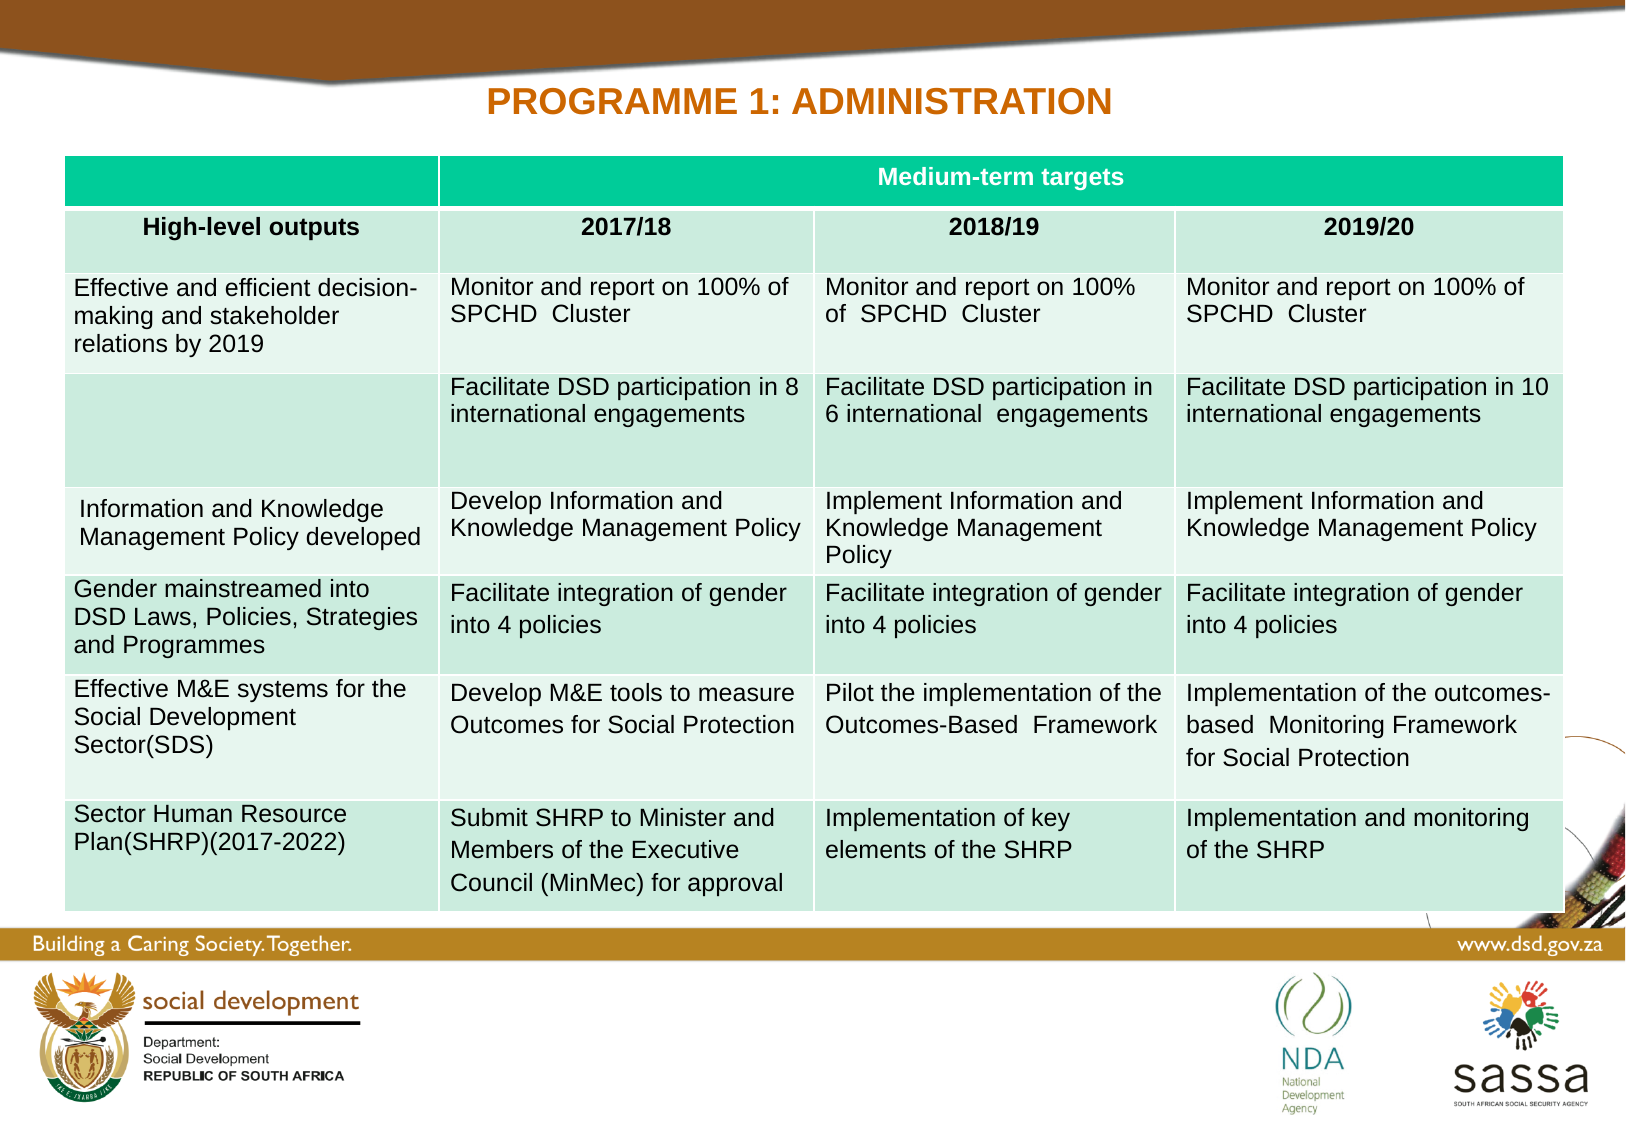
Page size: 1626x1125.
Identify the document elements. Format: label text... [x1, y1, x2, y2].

table_cell Facilitate integration of gender into 4 policies [440, 576, 813, 674]
table_cell Information and Knowledge Management Policy developed [65, 488, 438, 574]
table_cell [65, 374, 438, 487]
table_cell 2019/20 [1176, 211, 1563, 273]
table_cell Develop Information and Knowledge Management Policy [440, 488, 813, 574]
table_cell Monitor and report on 100% of SPCHD Cluster [440, 274, 813, 373]
picture [0, 0, 1626, 1125]
table_cell Submit SHRP to Minister and Members of the Executive Council (MinMec) for approval [440, 801, 813, 911]
table_cell 2017/18 [440, 211, 813, 273]
table_cell Implementation and monitoring of the SHRP [1176, 801, 1563, 911]
table_cell Implement Information and Knowledge Management Policy [1176, 488, 1563, 574]
table_cell Facilitate DSD participation in 10 international engagements [1176, 374, 1563, 487]
table_cell Implementation of the outcomes-based Monitoring Framework for Social Protection [1176, 676, 1563, 799]
table_cell Develop M&E tools to measure Outcomes for Social Protection [440, 676, 813, 799]
table_cell Facilitate integration of gender into 4 policies [1176, 576, 1563, 674]
table_cell Pilot the implementation of the Outcomes-Based Framework [815, 676, 1174, 799]
table_header [65, 156, 438, 206]
table_cell Facilitate DSD participation in 6 international engagements [815, 374, 1174, 487]
table_cell Effective and efficient decision-making and stakeholder relations by 2019 [65, 274, 438, 373]
table_cell Gender mainstreamed into DSD Laws, Policies, Strategies and Programmes [65, 576, 438, 674]
table_cell Facilitate integration of gender into 4 policies [815, 576, 1174, 674]
table_cell Implement Information and Knowledge Management Policy [815, 488, 1174, 574]
table_cell Facilitate DSD participation in 8 international engagements [440, 374, 813, 487]
table_cell Sector Human Resource Plan(SHRP)(2017-2022) [65, 801, 438, 911]
table_header Medium-term targets [440, 156, 1563, 206]
table_cell Implementation of key elements of the SHRP [815, 801, 1174, 911]
table_cell Monitor and report on 100% of SPCHD Cluster [1176, 274, 1563, 373]
table_cell Effective M&E systems for the Social Development Sector(SDS) [65, 676, 438, 799]
table_cell 2018/19 [815, 211, 1174, 273]
table_cell High-level outputs [65, 211, 438, 273]
table_cell Monitor and report on 100% of SPCHD Cluster [815, 274, 1174, 373]
title Programme 1: Administration [125, 50, 1475, 149]
